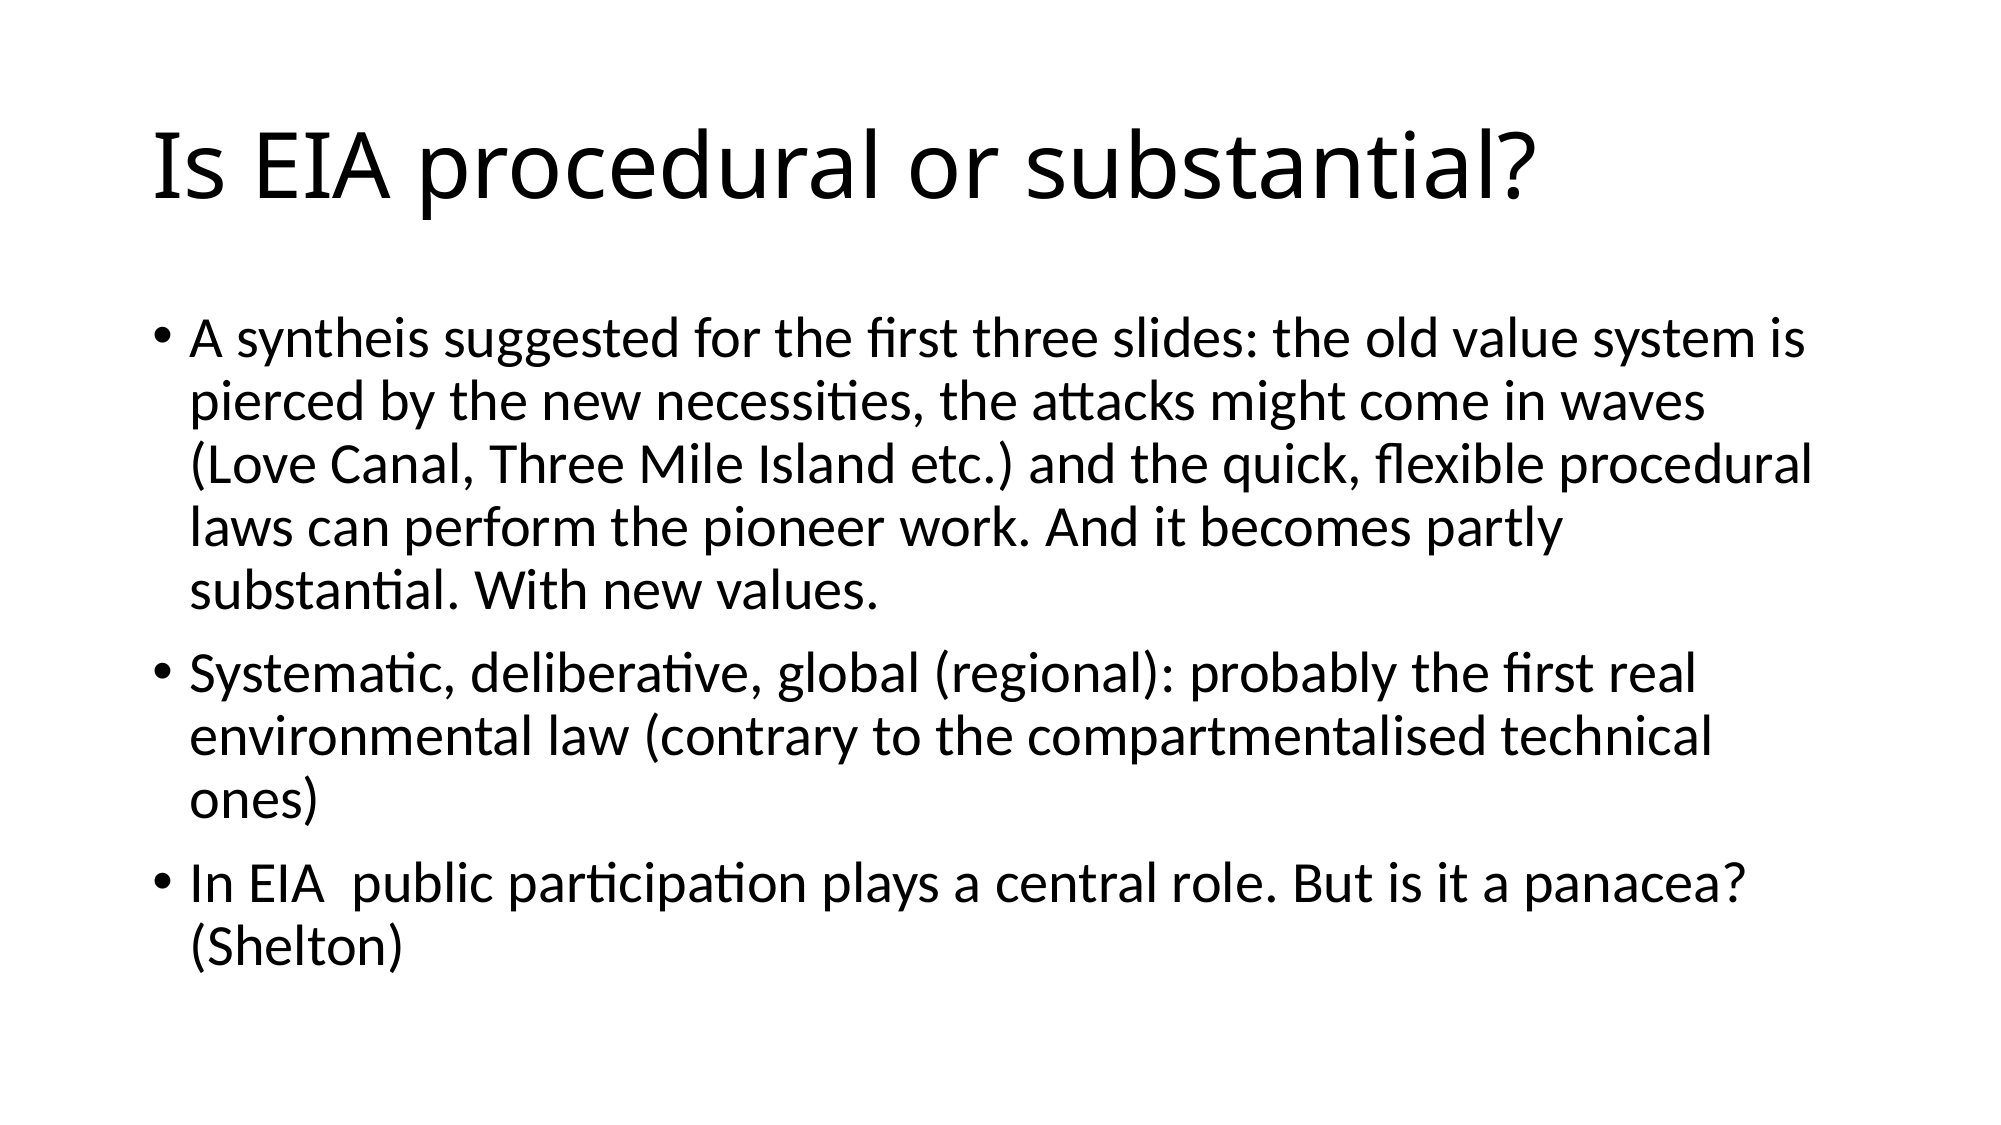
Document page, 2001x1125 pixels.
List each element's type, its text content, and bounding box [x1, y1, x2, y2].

list A syntheis suggested for the first three slides: the old value system is pierced by the new necessities, the attacks might come in waves (Love Canal, Three Mile Island etc.) and the quick, flexible procedural laws can perform the pioneer work. And it becomes partly substantial. With new values. Systematic, deliberative, global (regional): probably the first real environmental law (contrary to the compartmentalised technical ones) In EIA public participation plays a central role. But is it a panacea? (Shelton) [137, 299, 1863, 1014]
title Is EIA procedural or substantial? [137, 59, 1863, 278]
